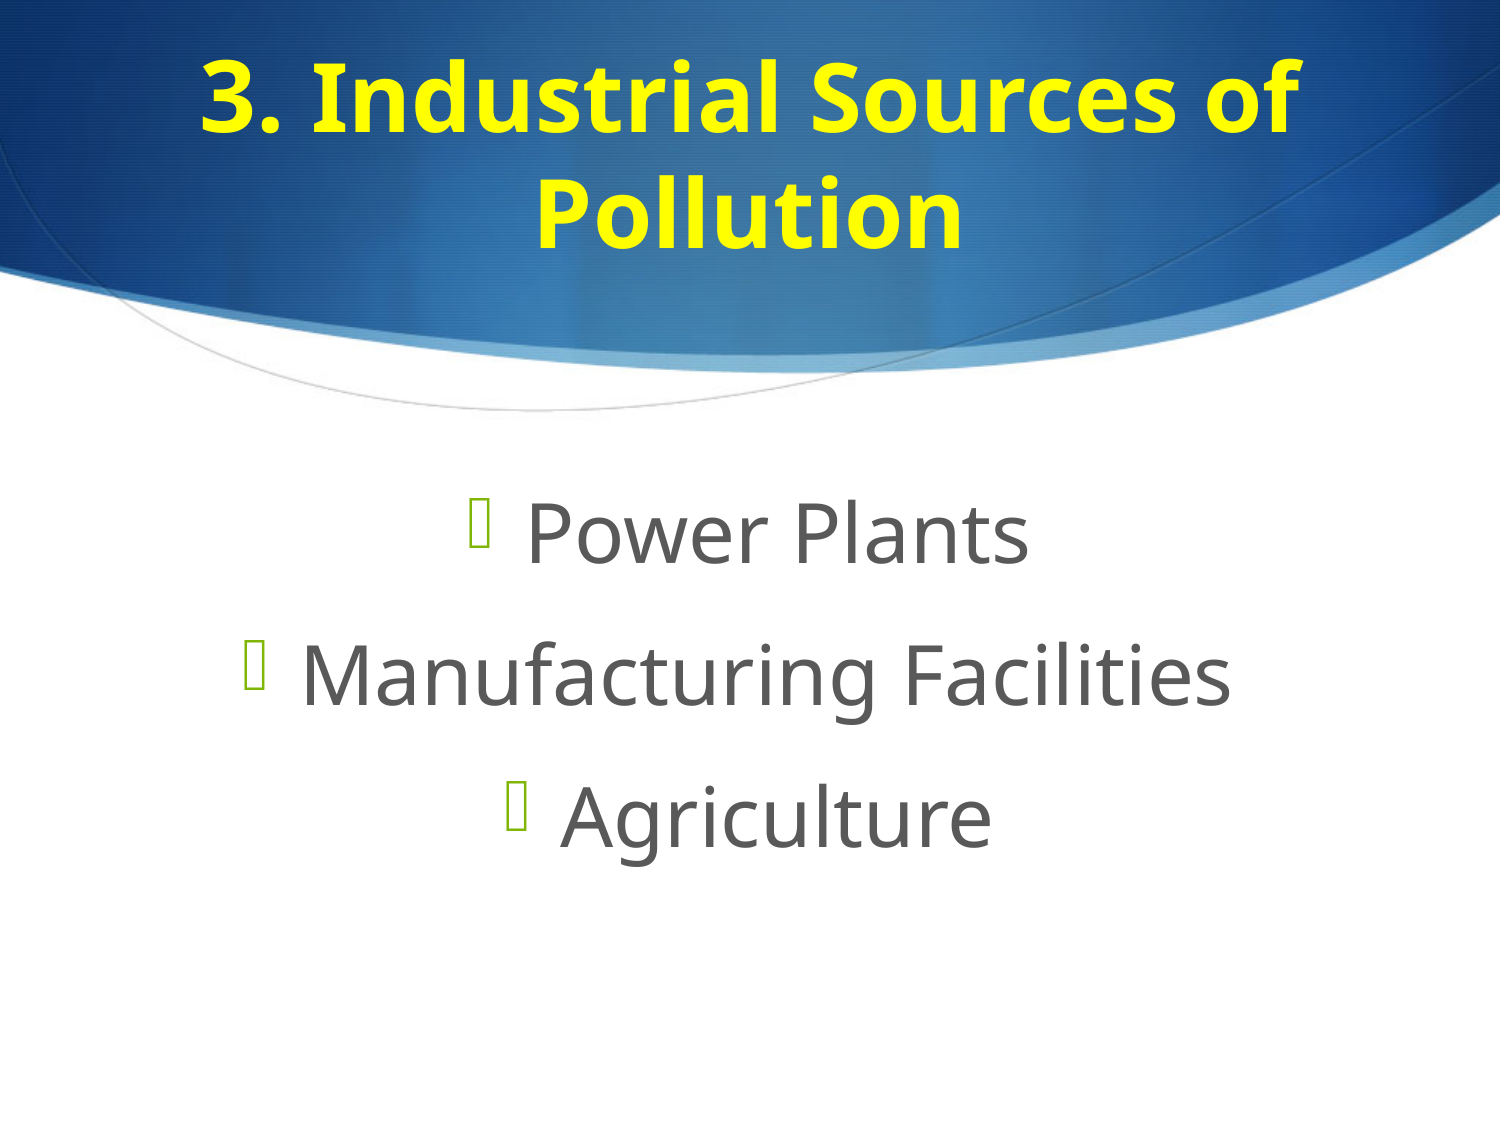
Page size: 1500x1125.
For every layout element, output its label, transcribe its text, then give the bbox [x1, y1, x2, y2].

title 3. Industrial Sources of Pollution [75, 56, 1425, 245]
list Power Plants Manufacturing Facilities Agriculture [112, 473, 1388, 1074]
picture [0, 0, 1500, 1125]
